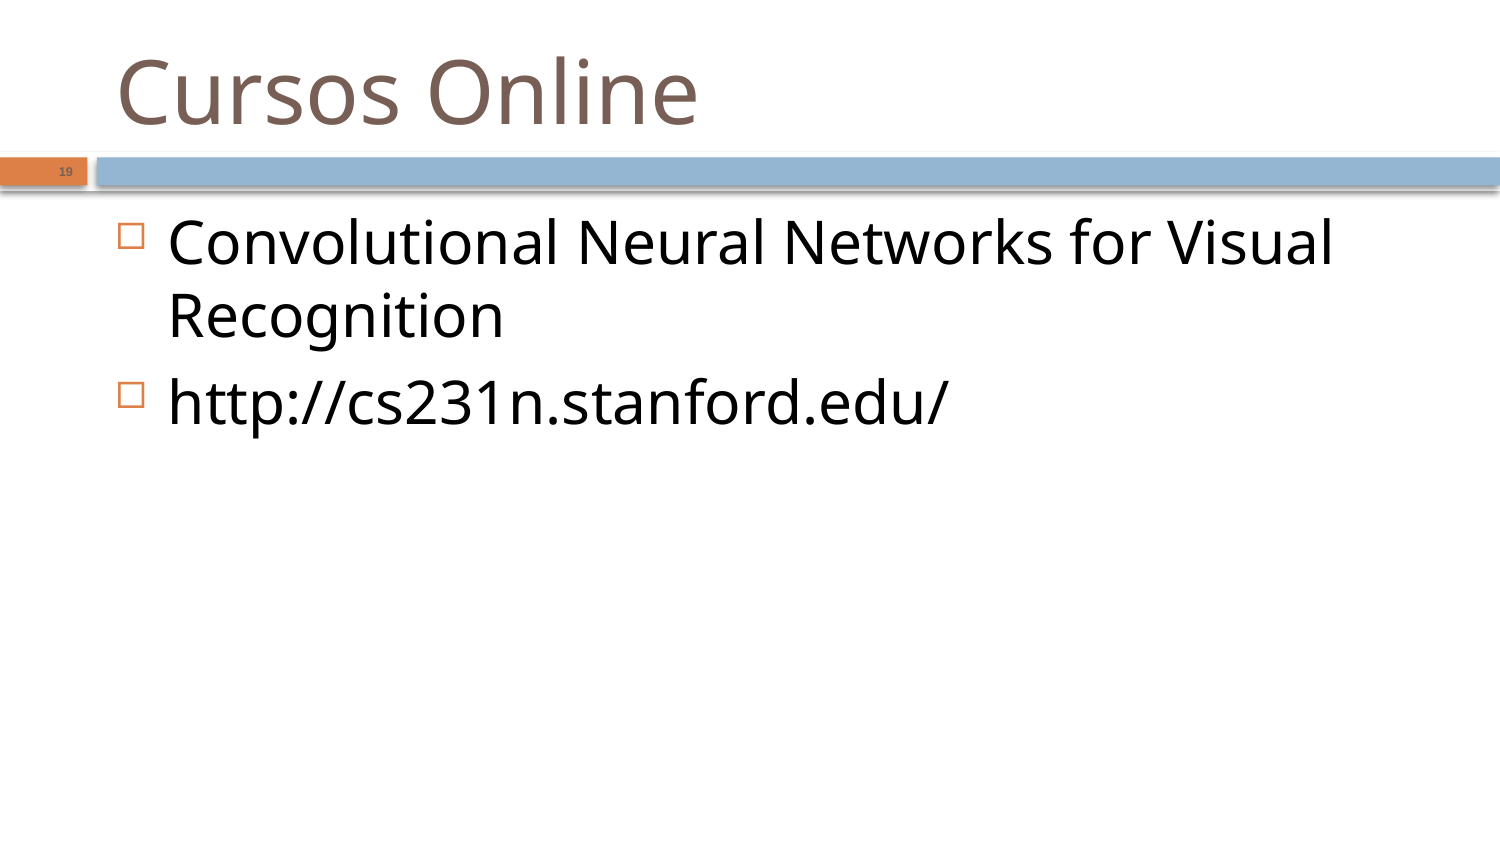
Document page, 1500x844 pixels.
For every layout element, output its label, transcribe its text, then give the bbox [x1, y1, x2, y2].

list Convolutional Neural Networks for Visual Recognition http://cs231n.stanford.edu/ [100, 196, 1438, 750]
title Cursos Online [100, 28, 1438, 150]
slide_number 19 [0, 156, 88, 187]
